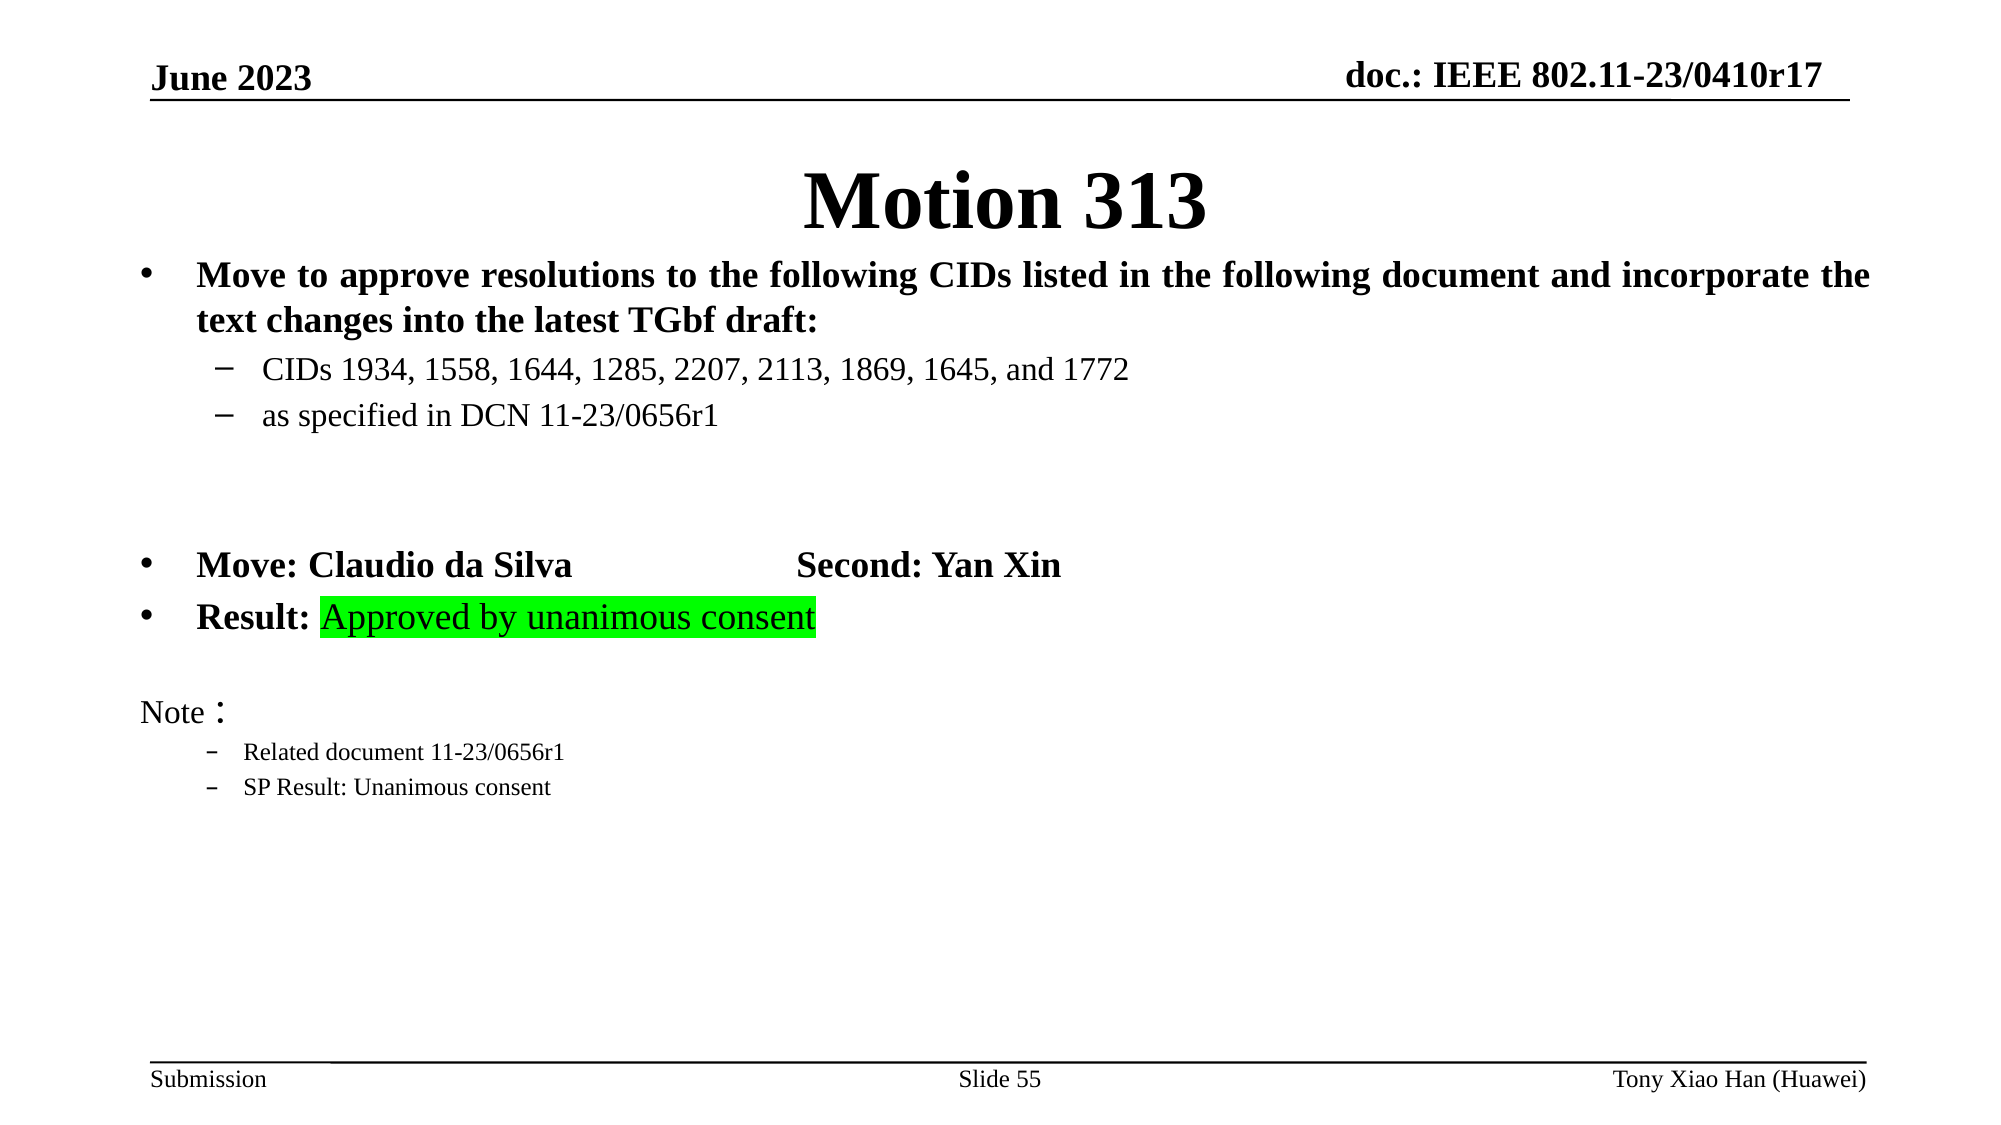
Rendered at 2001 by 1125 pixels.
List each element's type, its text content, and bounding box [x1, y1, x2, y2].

text_box Move to approve resolutions to the following CIDs listed in the following document and incorporate the text changes into the latest TGbf draft: CIDs 1934, 1558, 1644, 1285, 2207, 2113, 1869, 1645, and 1772 as specified in DCN 11-23/0656r1 Move: Claudio da Silva Second: Yan Xin Result: Approved by unanimous consent Note： Related document 11-23/0656r1 SP Result: Unanimous consent [125, 212, 1888, 900]
text_box Motion 313 [368, 137, 1644, 212]
